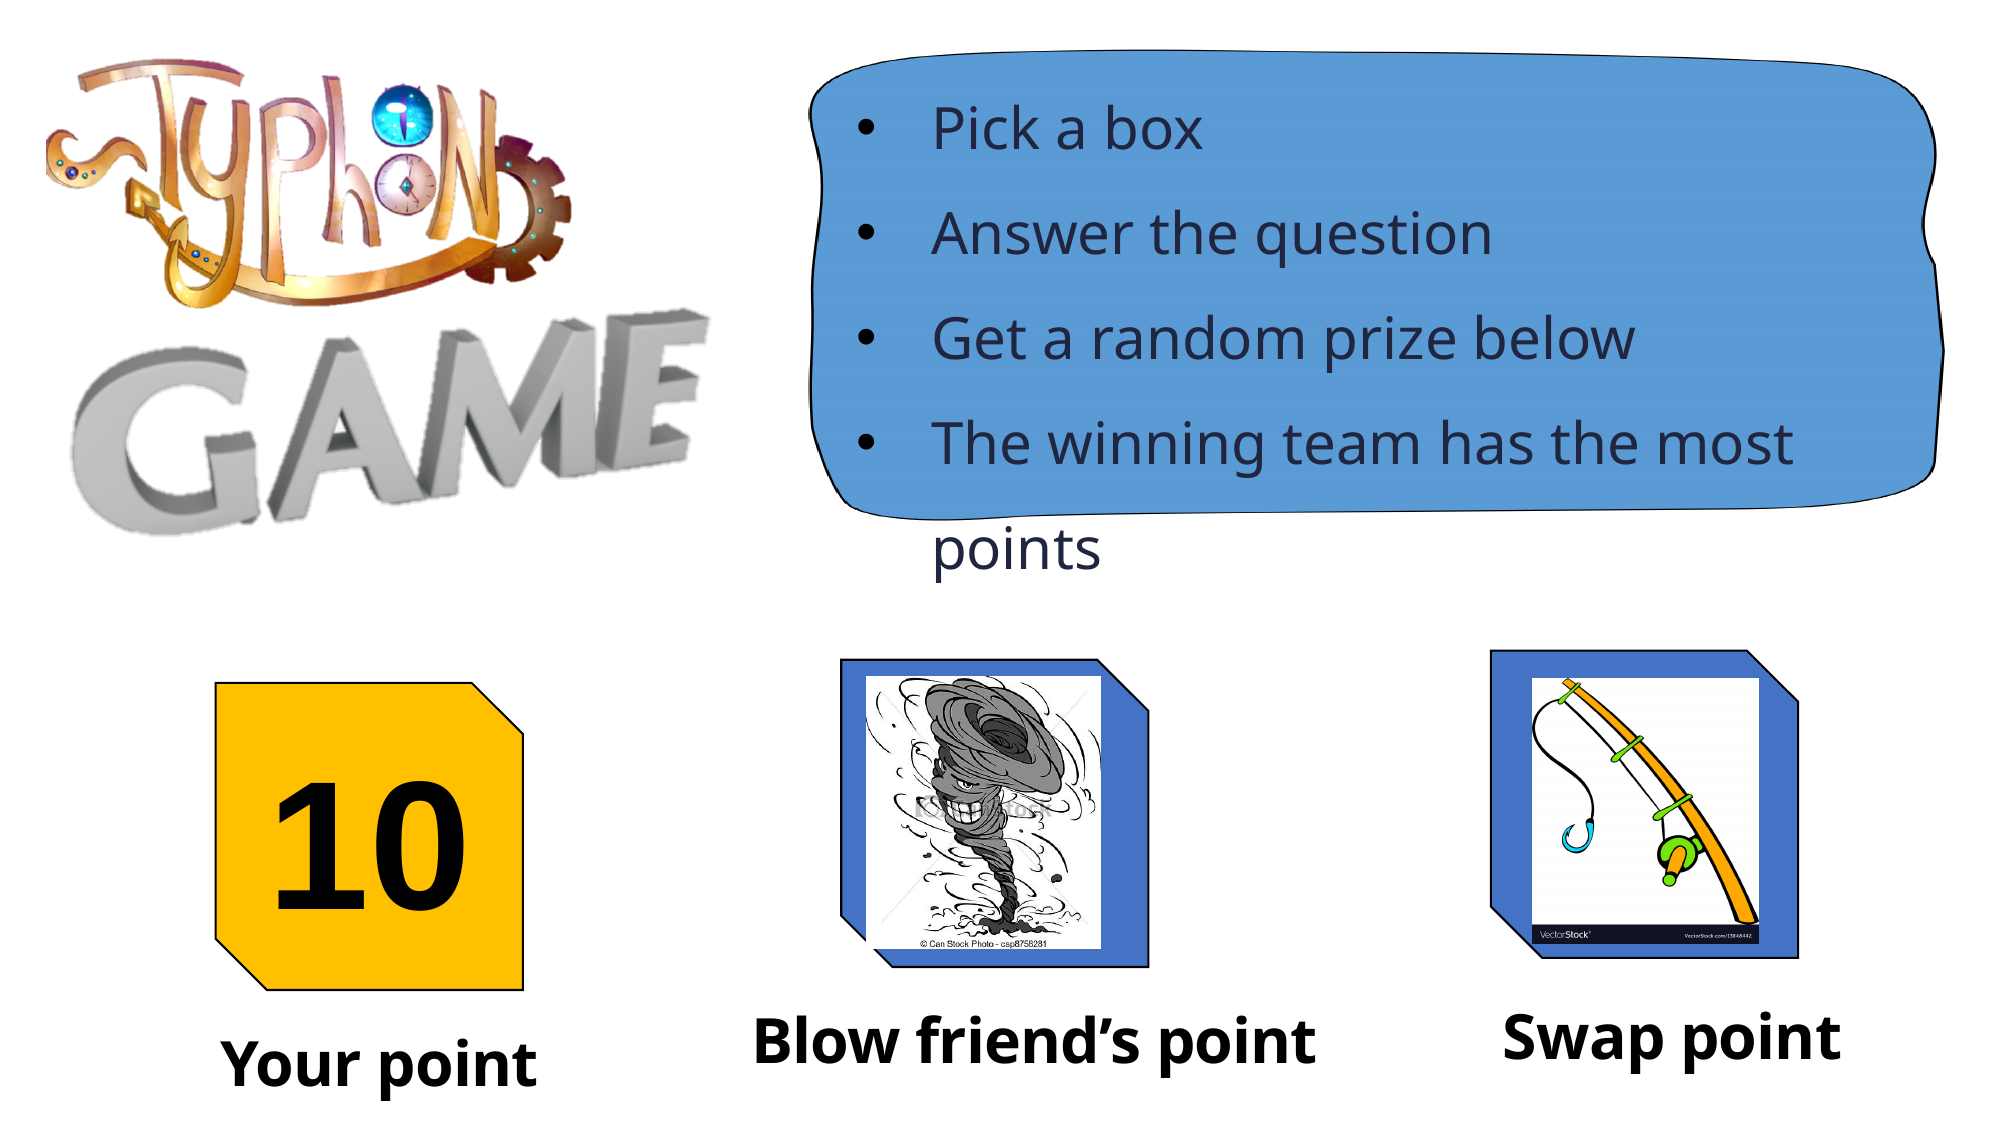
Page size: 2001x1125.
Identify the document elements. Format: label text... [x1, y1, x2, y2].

text_box [840, 658, 1150, 969]
text_box [1489, 649, 1800, 959]
picture [866, 676, 1101, 949]
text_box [800, 47, 1951, 526]
picture [0, 0, 795, 700]
text_box 10 [214, 700, 524, 992]
text_box Blow friend’s point [715, 993, 1355, 1084]
text_box Swap point [1480, 990, 1865, 1080]
picture [1532, 678, 1759, 944]
text_box Your point [205, 1016, 590, 1107]
